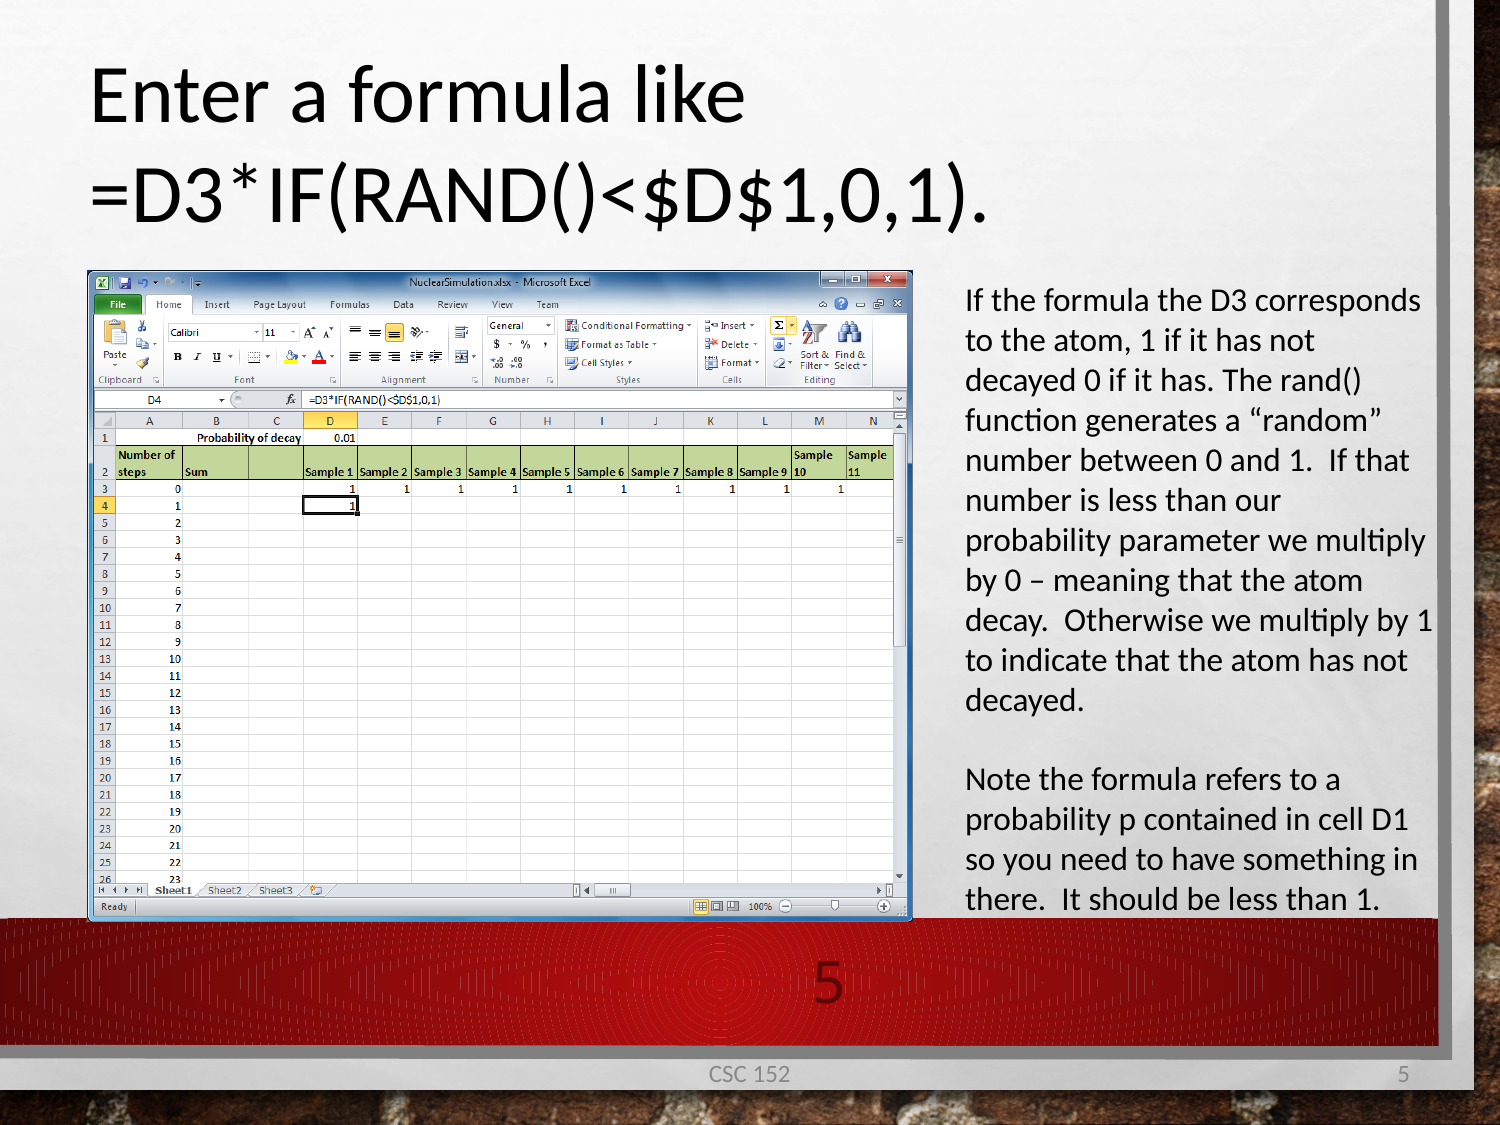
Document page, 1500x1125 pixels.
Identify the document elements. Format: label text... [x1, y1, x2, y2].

picture [87, 270, 913, 922]
picture [0, 0, 1500, 1125]
text_box 5 [1074, 1042, 1425, 1103]
text_box CSC 152 [512, 1042, 988, 1103]
slide_number 5 [773, 944, 886, 1027]
text_box If the formula the D3 corresponds to the atom, 1 if it has not decayed 0 if it has. The rand() function generates a “random” number between 0 and 1. If that number is less than our probability parameter we multiply by 0 – meaning that the atom decay. Otherwise we multiply by 1 to indicate that the atom has not decayed. Note the formula refers to a probability p contained in cell D1 so you need to have something in there. It should be less than 1. [950, 270, 1450, 925]
text_box Enter a formula like =D3*IF(RAND()<$D$1,0,1). [74, 45, 1425, 233]
